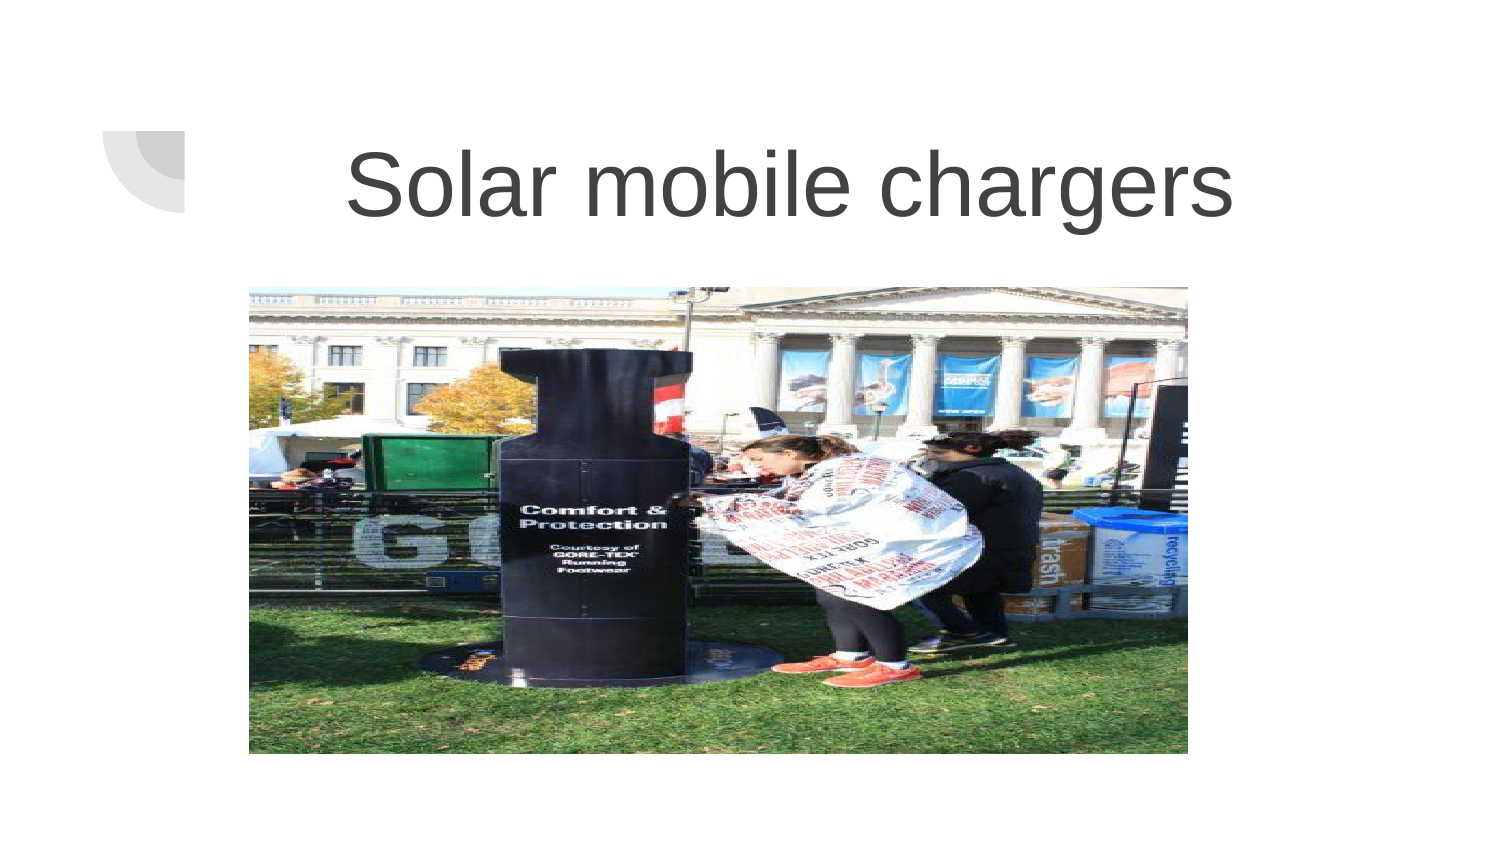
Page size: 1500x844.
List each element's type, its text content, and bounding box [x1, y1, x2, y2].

title Solar mobile chargers [213, 98, 1368, 263]
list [249, 286, 1188, 754]
